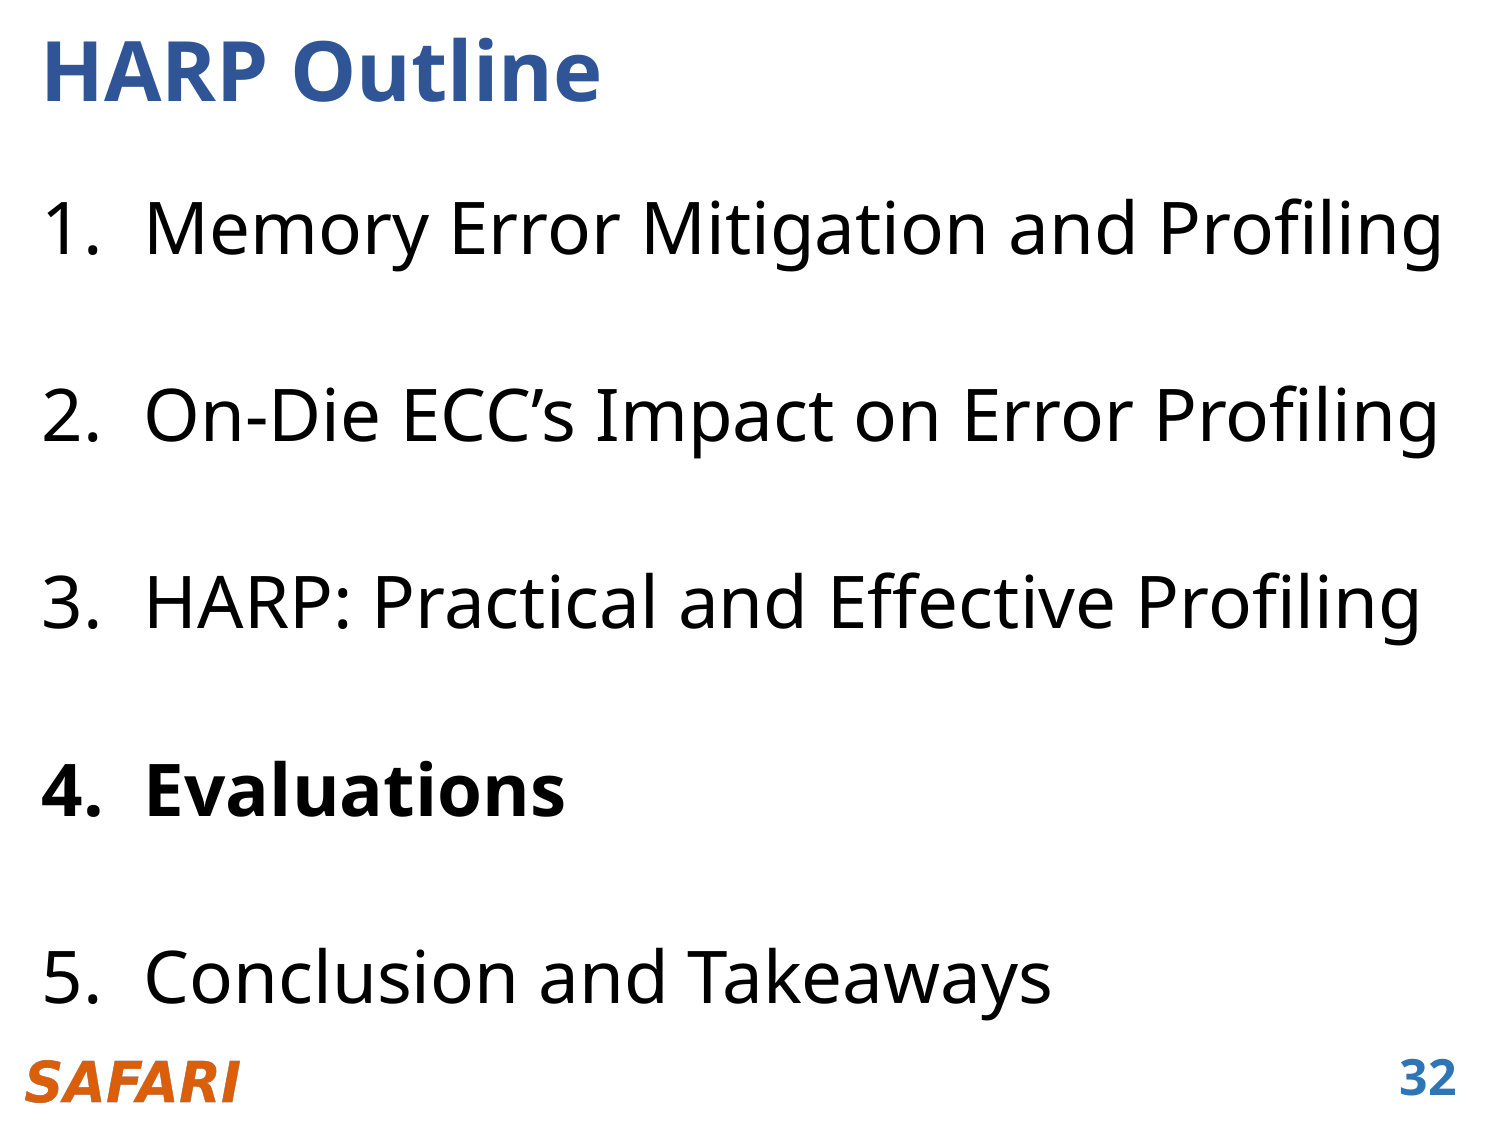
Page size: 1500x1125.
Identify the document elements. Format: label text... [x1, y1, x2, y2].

picture [25, 1060, 240, 1103]
title HARP Outline [25, 12, 1472, 137]
slide_number 32 [1134, 1039, 1472, 1125]
list Memory Error Mitigation and Profiling On-Die ECC’s Impact on Error Profiling HARP: Practical and Effective Profiling Evaluations Conclusion and Takeaways [26, 183, 1474, 1039]
